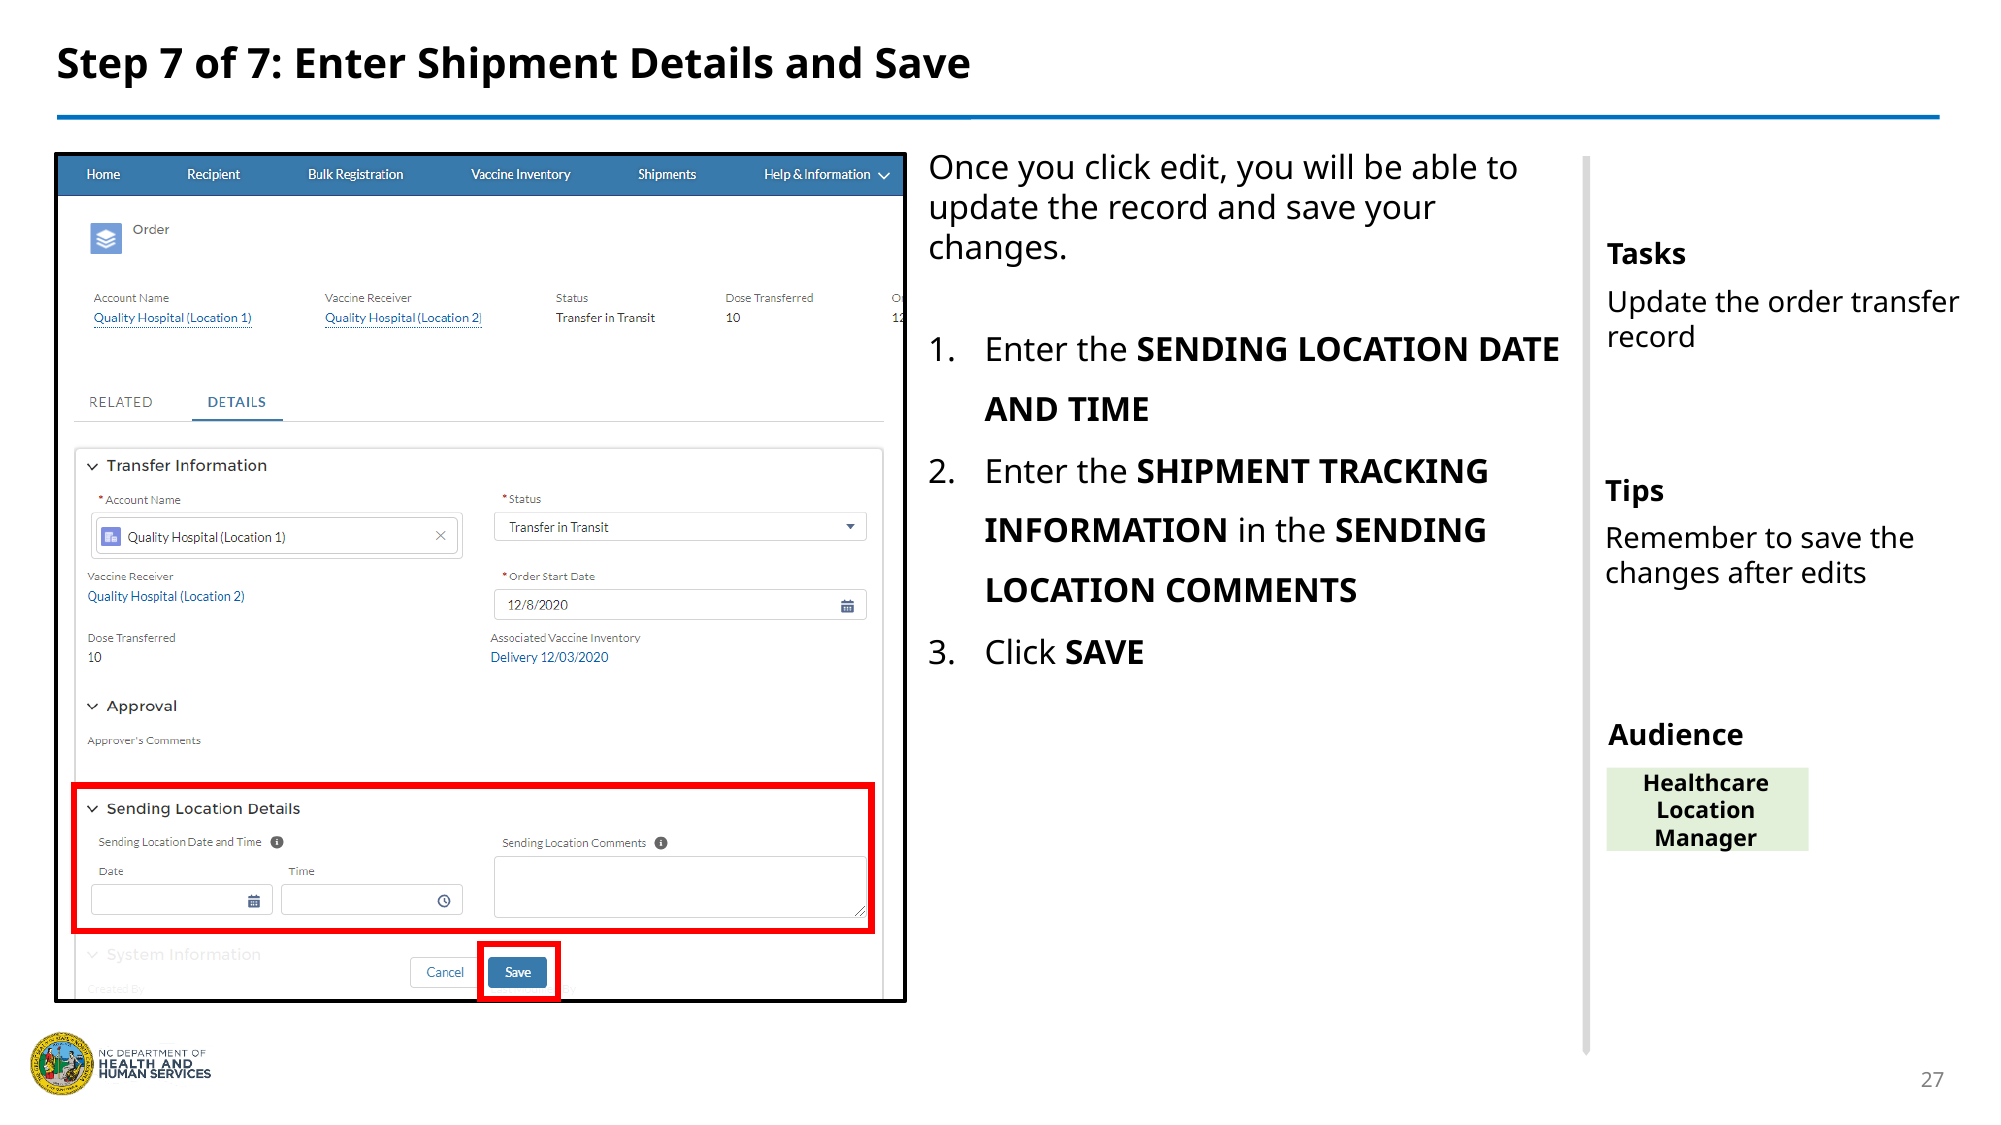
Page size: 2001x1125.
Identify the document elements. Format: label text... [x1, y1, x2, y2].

text_box Tasks Update the order transfer record [1606, 235, 1987, 354]
text_box Once you click edit, you will be able to update the record and save your changes. Enter the SENDING LOCATION DATE AND TIME Enter the SHIPMENT TRACKING INFORMATION in the SENDING LOCATION COMMENTS Click SAVE [926, 144, 1568, 734]
text_box Step 7 of 7: Enter Shipment Details and Save [41, 2, 1924, 121]
text_box Audience [1593, 708, 1974, 759]
text_box Tips Remember to save the changes after edits [1605, 472, 1925, 590]
text_box Healthcare Location Manager [1606, 767, 1810, 852]
picture [58, 156, 903, 999]
picture [28, 1022, 214, 1125]
